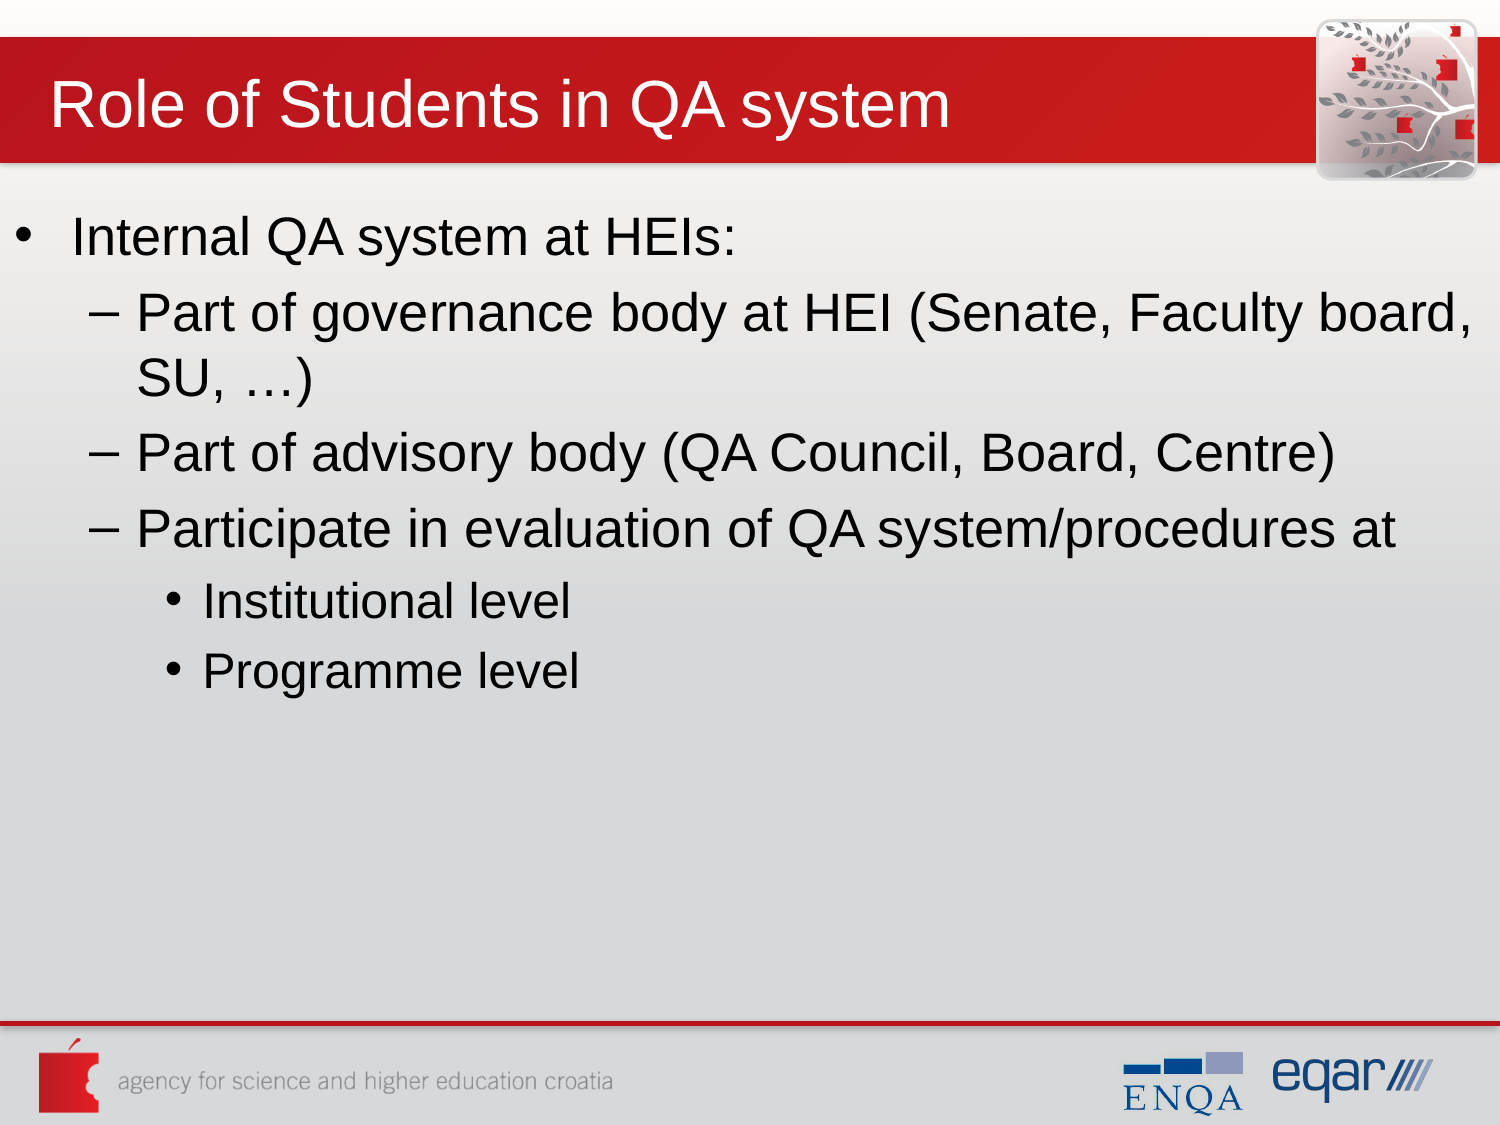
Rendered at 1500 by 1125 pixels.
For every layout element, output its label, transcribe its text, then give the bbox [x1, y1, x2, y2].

list Internal QA system at HEIs: Part of governance body at HEI (Senate, Faculty board, SU, …) Part of advisory body (QA Council, Board, Centre) Participate in evaluation of QA system/procedures at Institutional level Programme level [0, 193, 1500, 1005]
picture [39, 1038, 612, 1114]
picture [1273, 1059, 1433, 1103]
picture [1119, 1038, 1250, 1124]
picture [1320, 23, 1474, 177]
title Role of Students in QA system [34, 53, 1169, 147]
